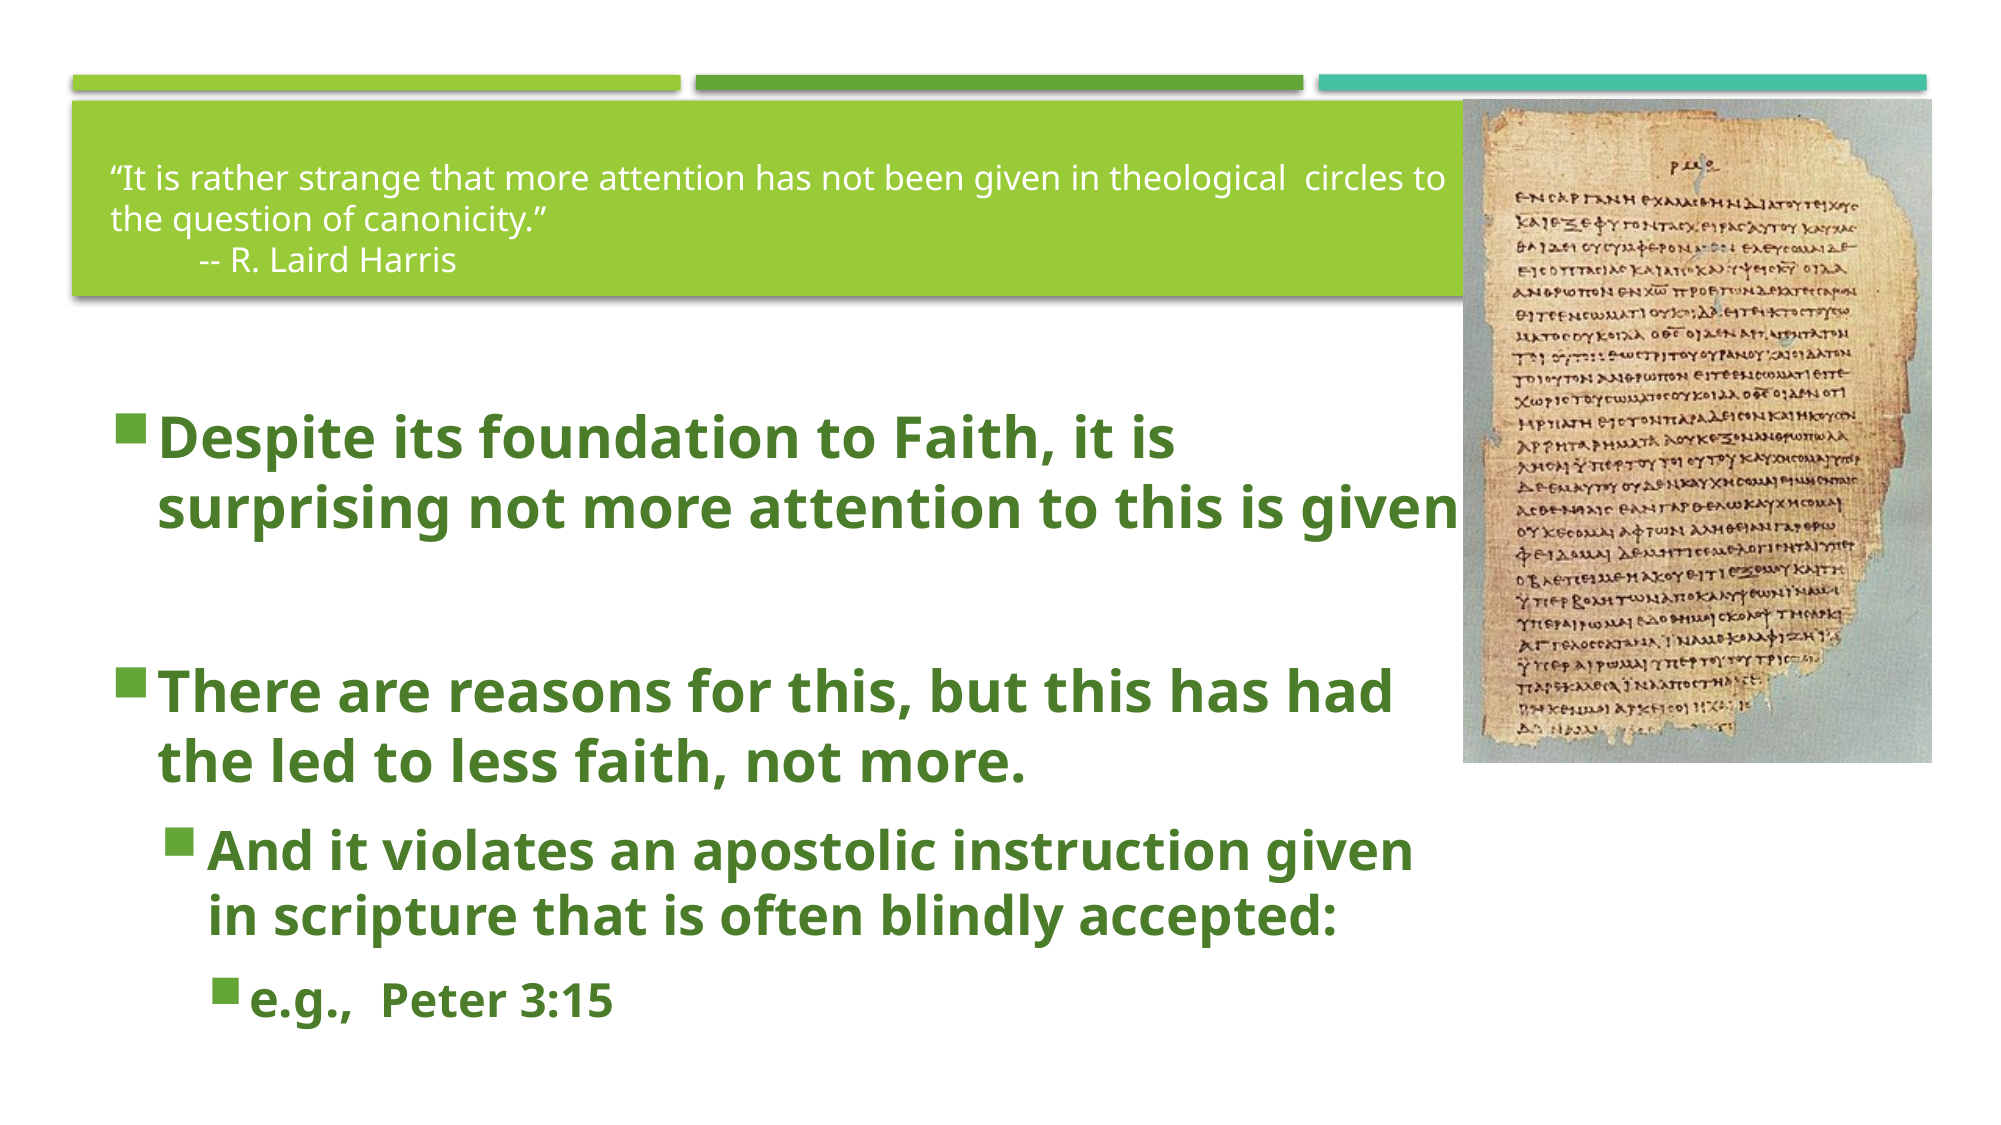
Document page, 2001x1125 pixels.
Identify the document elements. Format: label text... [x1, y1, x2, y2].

title “It is rather strange that more attention has not been given in theological circles to the question of canonicity.” -- R. Laird Harris [95, 120, 1456, 288]
picture [1462, 99, 1933, 763]
list Despite its foundation to Faith, it is surprising not more attention to this is given There are reasons for this, but this has had the led to less faith, not more. And it violates an apostolic instruction given in scripture that is often blindly accepted: e.g., Peter 3:15 [95, 357, 1488, 1071]
